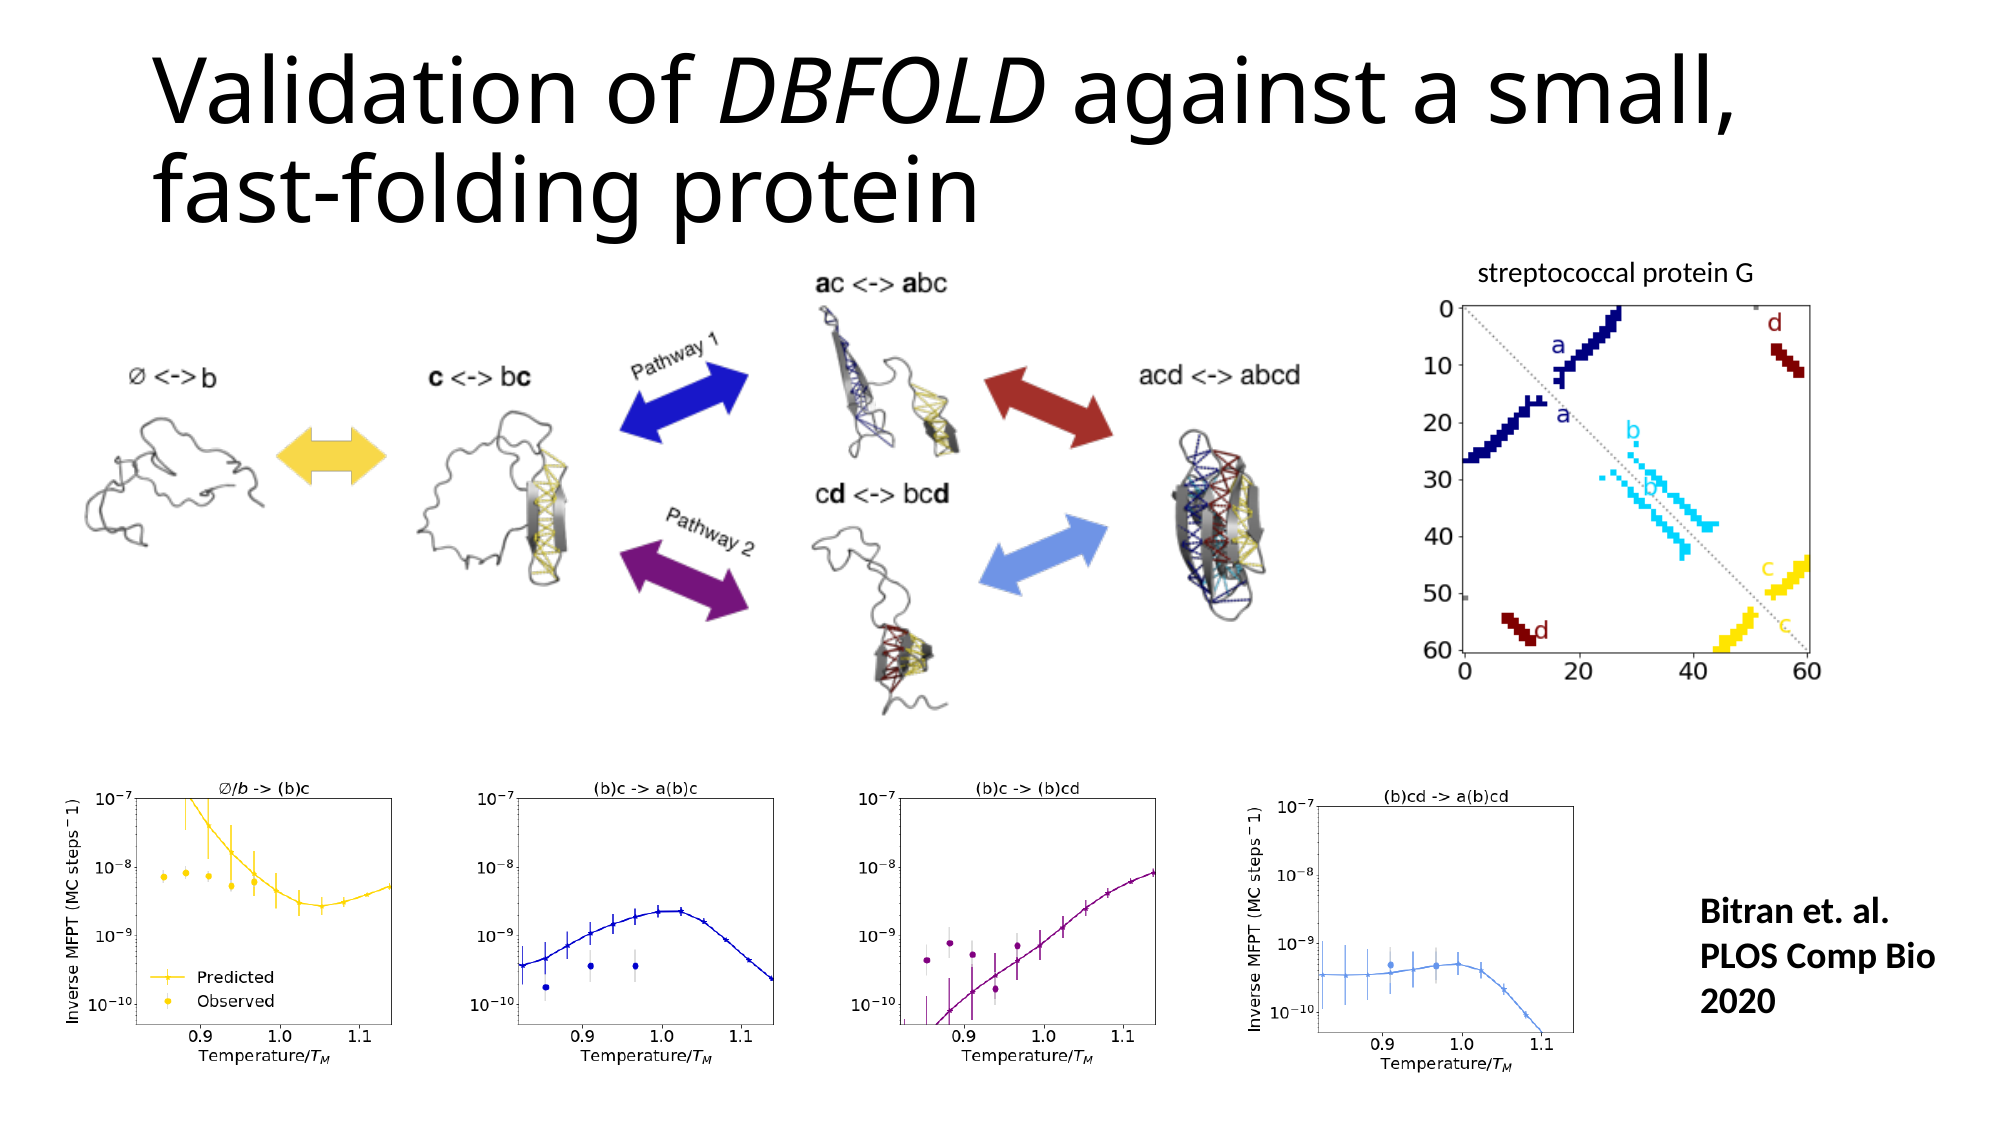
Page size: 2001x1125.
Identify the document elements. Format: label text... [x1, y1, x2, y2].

text_box Bitran et. al. PLOS Comp Bio 2020 [1685, 878, 1952, 1029]
picture [47, 759, 1179, 1083]
picture [1229, 759, 1597, 1083]
text_box streptococcal protein G [1463, 245, 1793, 293]
picture [1412, 293, 1844, 691]
picture [78, 259, 1358, 724]
title Validation of DBFOLD against a small, fast-folding protein [137, 34, 1863, 252]
